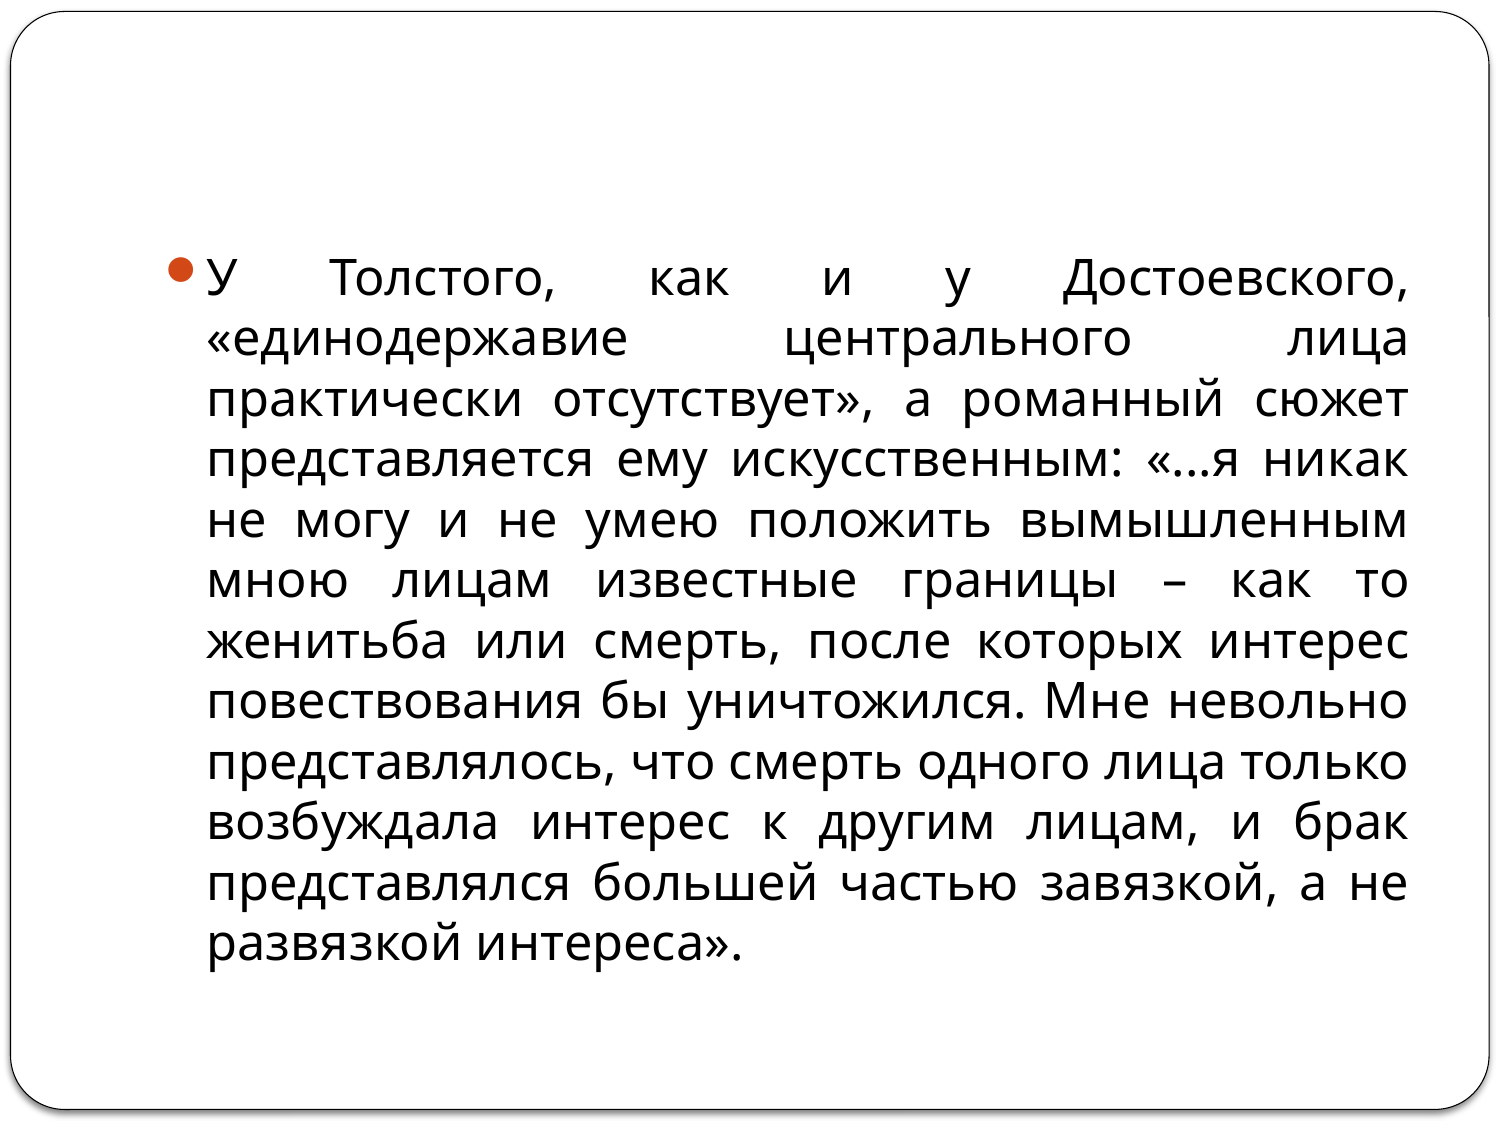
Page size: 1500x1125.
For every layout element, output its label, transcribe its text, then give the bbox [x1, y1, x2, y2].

list У Толстого, как и у Достоевского, «единодержавие центрального лица практически отсутствует», а романный сюжет представляется ему искусственным: «...я никак не могу и не умею положить вымышленным мною лицам известные границы – как то женитьба или смерть, после которых интерес повествования бы уничтожился. Мне невольно представлялось, что смерть одного лица только возбуждала интерес к другим лицам, и брак представлялся большей частью завязкой, а не развязкой интереса». [150, 237, 1425, 988]
